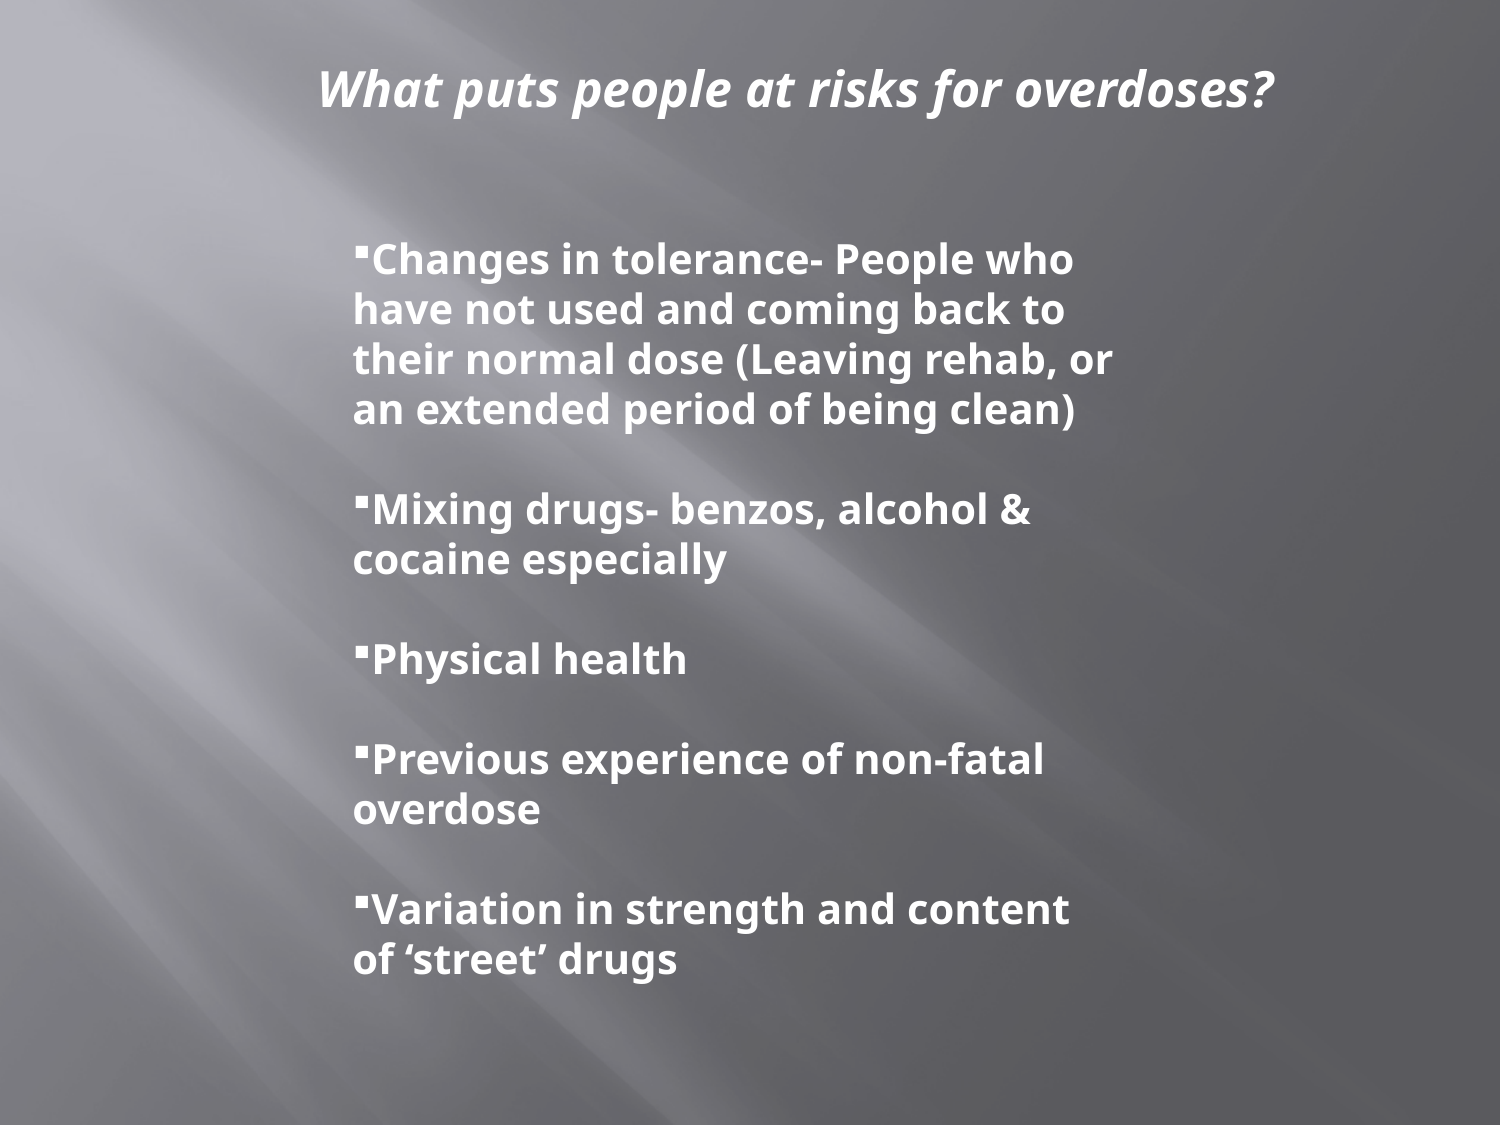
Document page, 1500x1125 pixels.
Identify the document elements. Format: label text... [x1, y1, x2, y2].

text_box Changes in tolerance- People who have not used and coming back to their normal dose (Leaving rehab, or an extended period of being clean) Mixing drugs- benzos, alcohol & cocaine especially Physical health Previous experience of non-fatal overdose Variation in strength and content of ‘street’ drugs [337, 224, 1138, 991]
text_box What puts people at risks for overdoses? [225, 49, 1325, 125]
